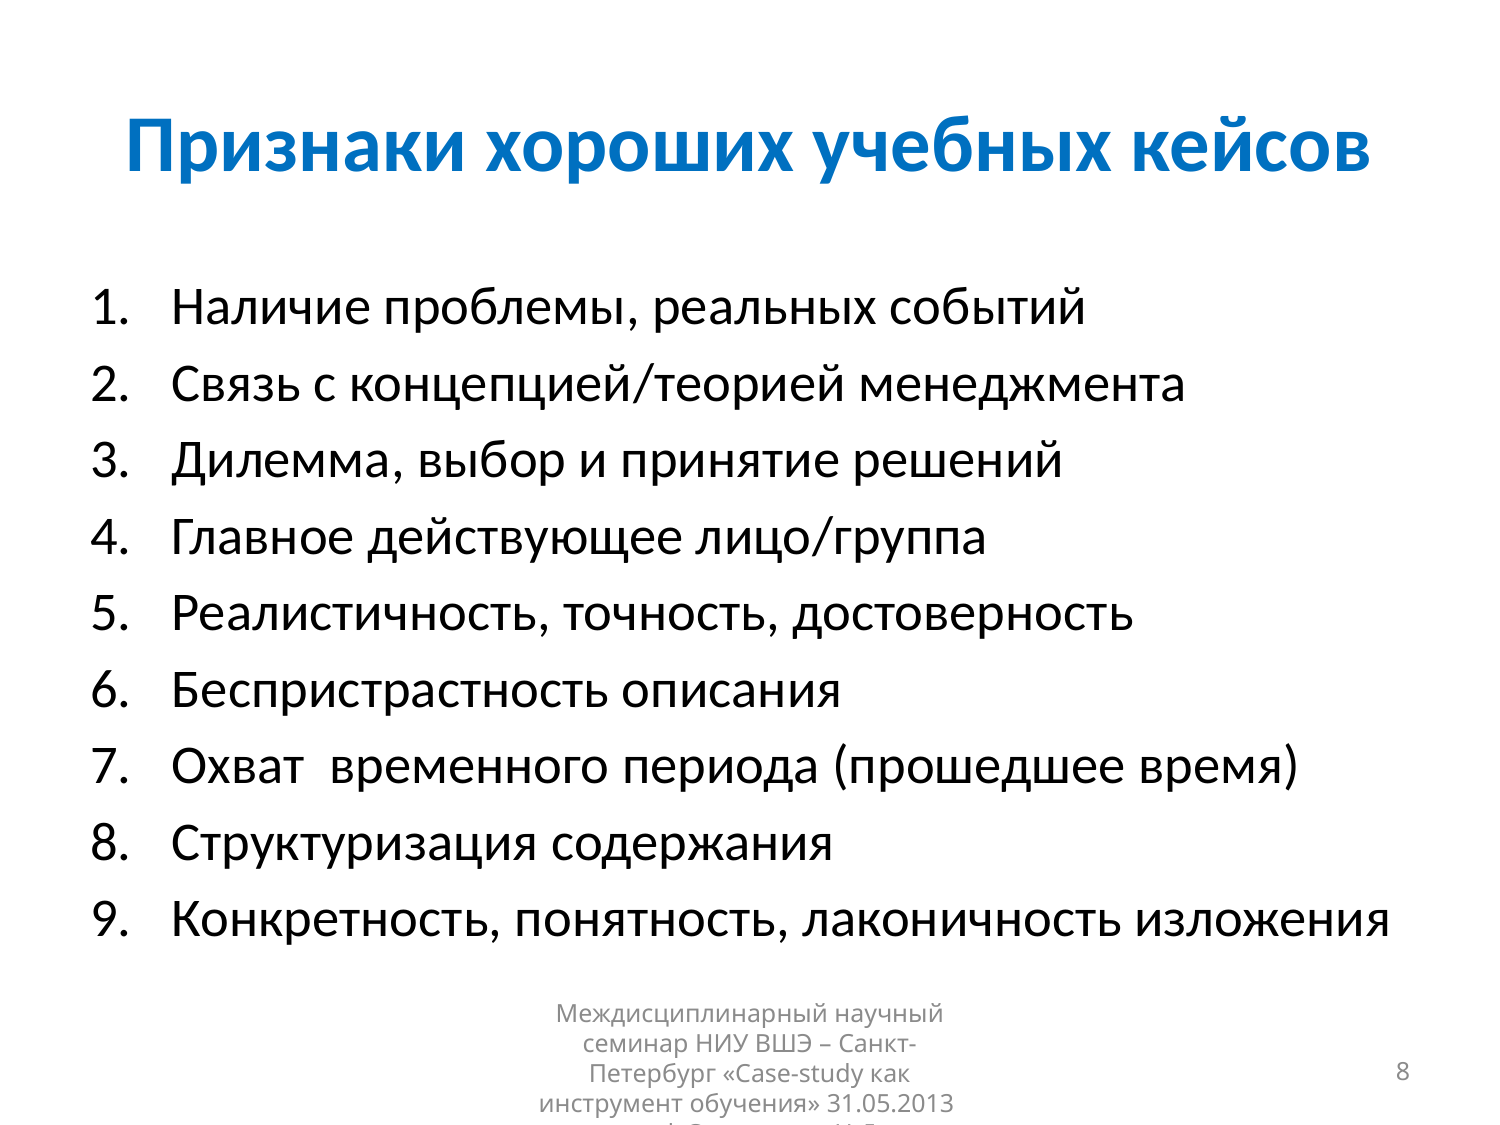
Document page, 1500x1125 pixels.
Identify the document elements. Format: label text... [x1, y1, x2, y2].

slide_number 8 [1074, 1042, 1425, 1103]
title Признаки хороших учебных кейсов [75, 45, 1425, 233]
list Наличие проблемы, реальных событий Связь с концепцией/теорией менеджмента Дилемма, выбор и принятие решений Главное действующее лицо/группа Реалистичность, точность, достоверность Беспристрастность описания Охват временного периода (прошедшее время) Структуризация содержания Конкретность, понятность, лаконичность изложения [75, 262, 1425, 1005]
footer Междисциплинарный научный семинар НИУ ВШЭ – Санкт-Петербург «Case-study как инструмент обучения» 31.05.2013 проф.Стрекалова Н.Д. [512, 1042, 988, 1103]
